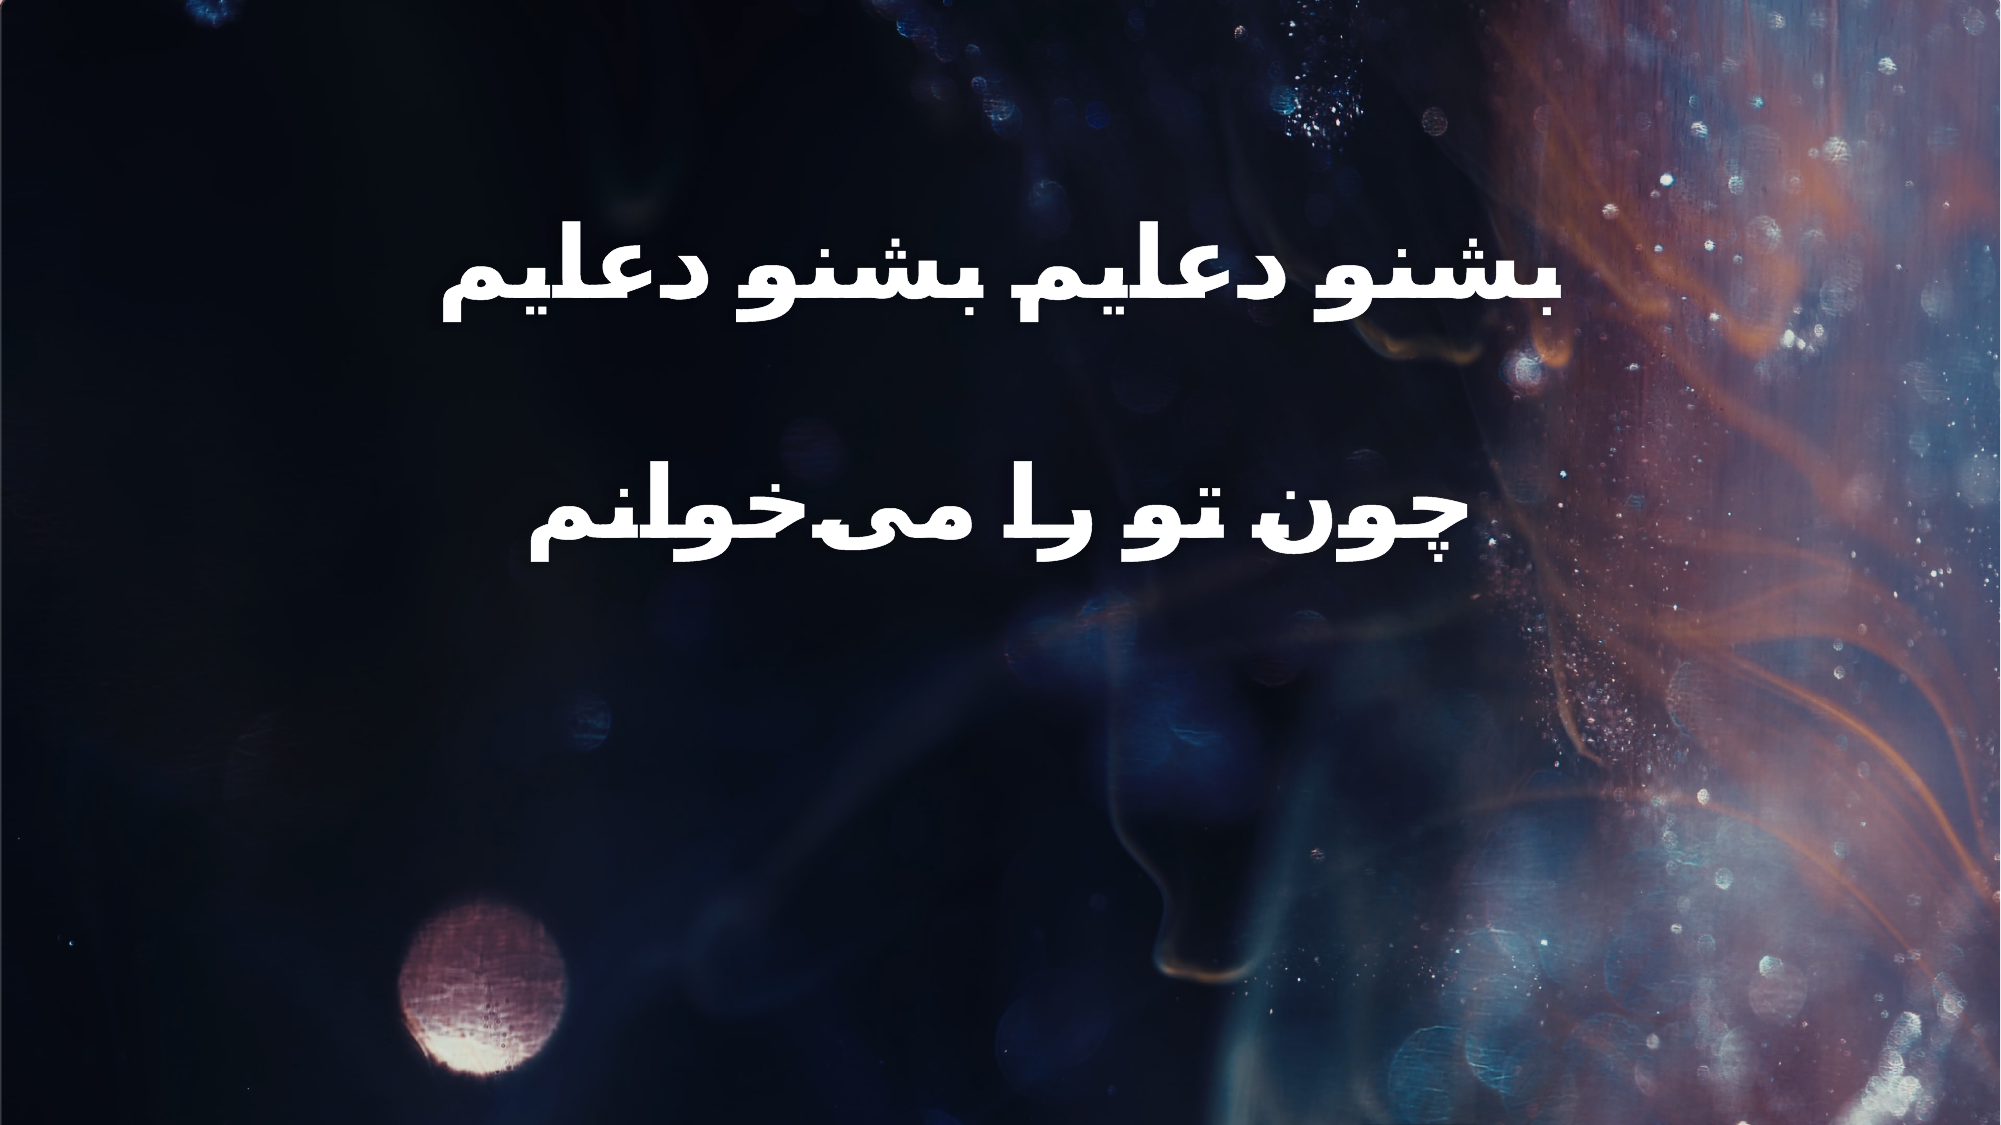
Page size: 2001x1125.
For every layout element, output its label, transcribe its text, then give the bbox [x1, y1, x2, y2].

text_box بشنو دعایم بشنو دعایم چون تو را می‌خوانم [0, 0, 2000, 1125]
